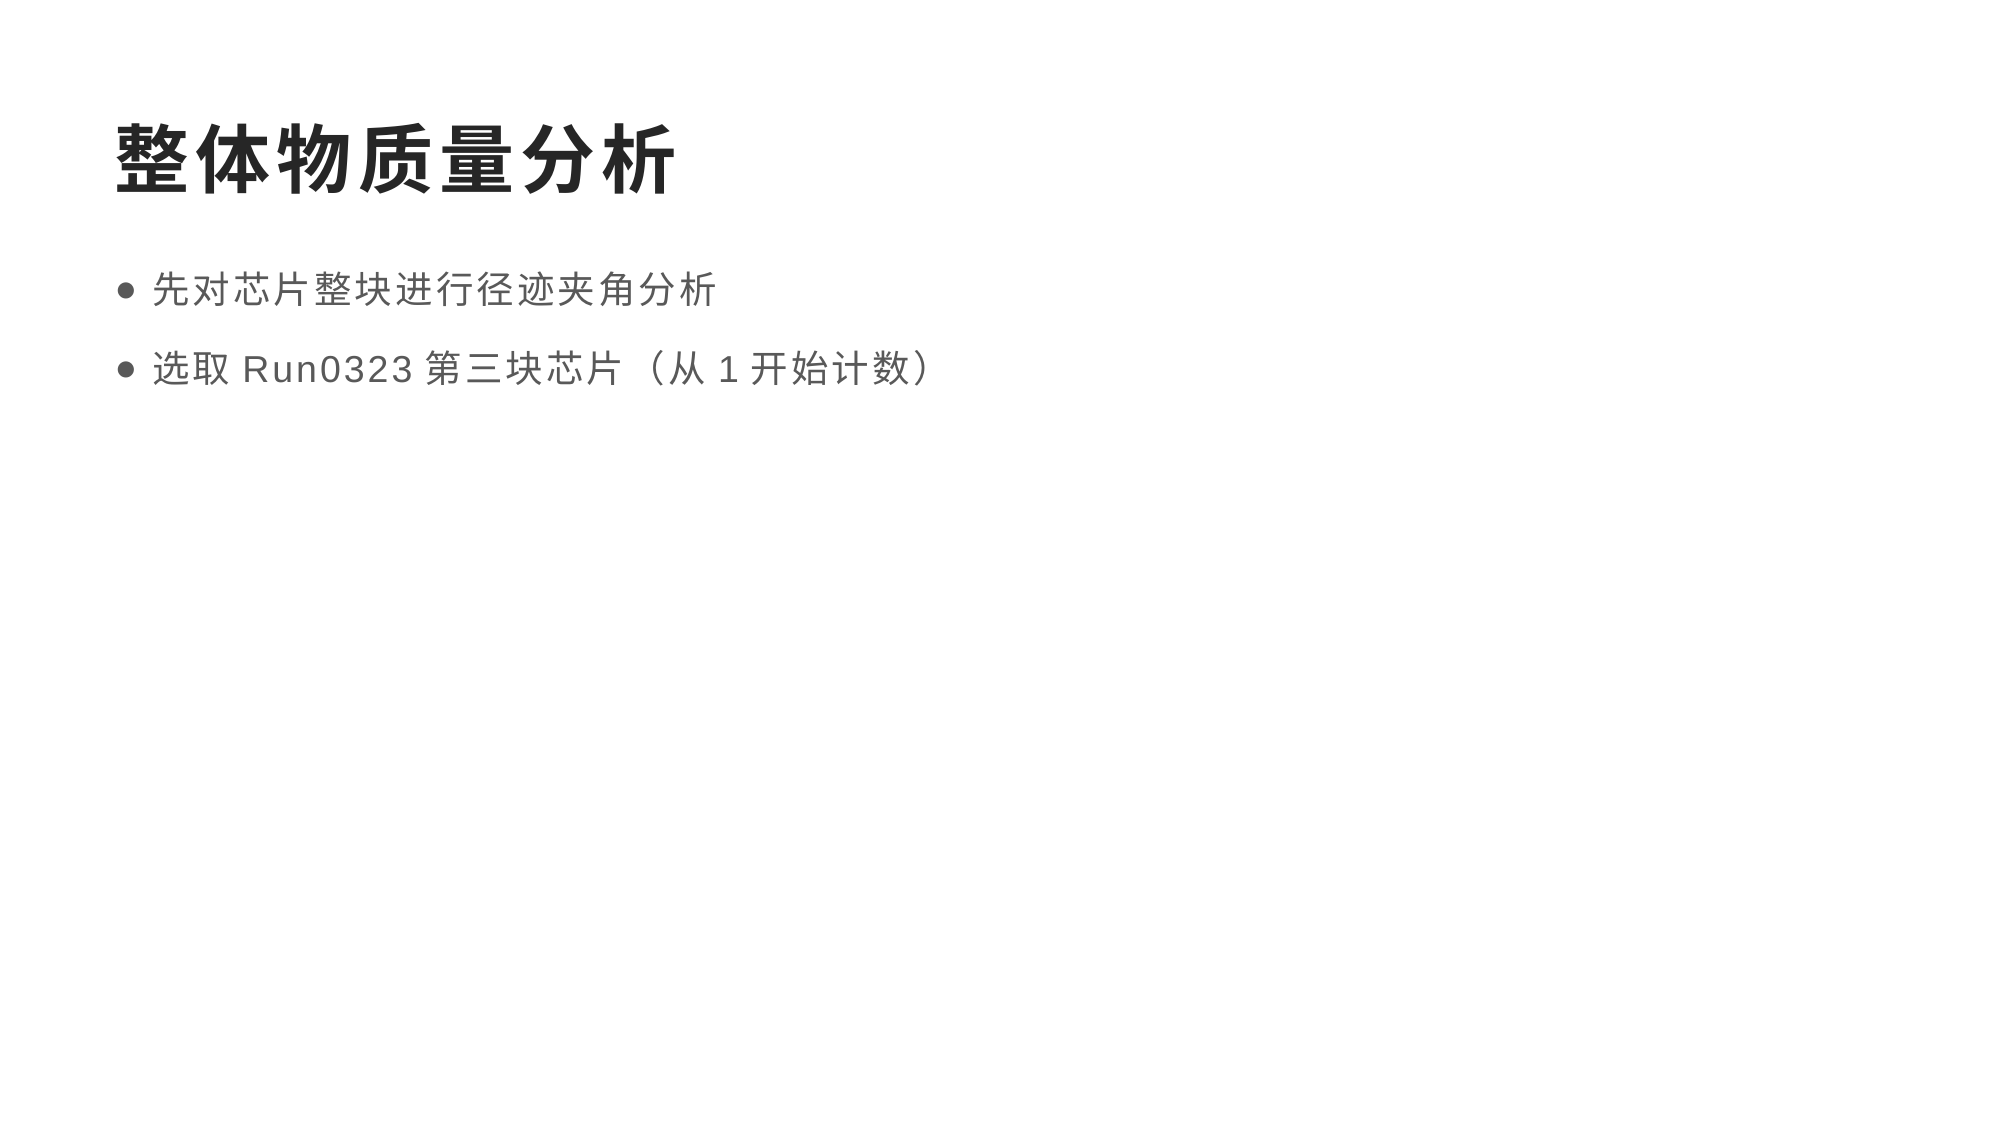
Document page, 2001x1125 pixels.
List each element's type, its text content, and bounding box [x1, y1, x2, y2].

title 整体物质量分析 [99, 99, 1900, 216]
list 先对芯片整块进行径迹夹角分析 选取Run0323第三块芯片（从1开始计数） [99, 244, 1900, 1026]
